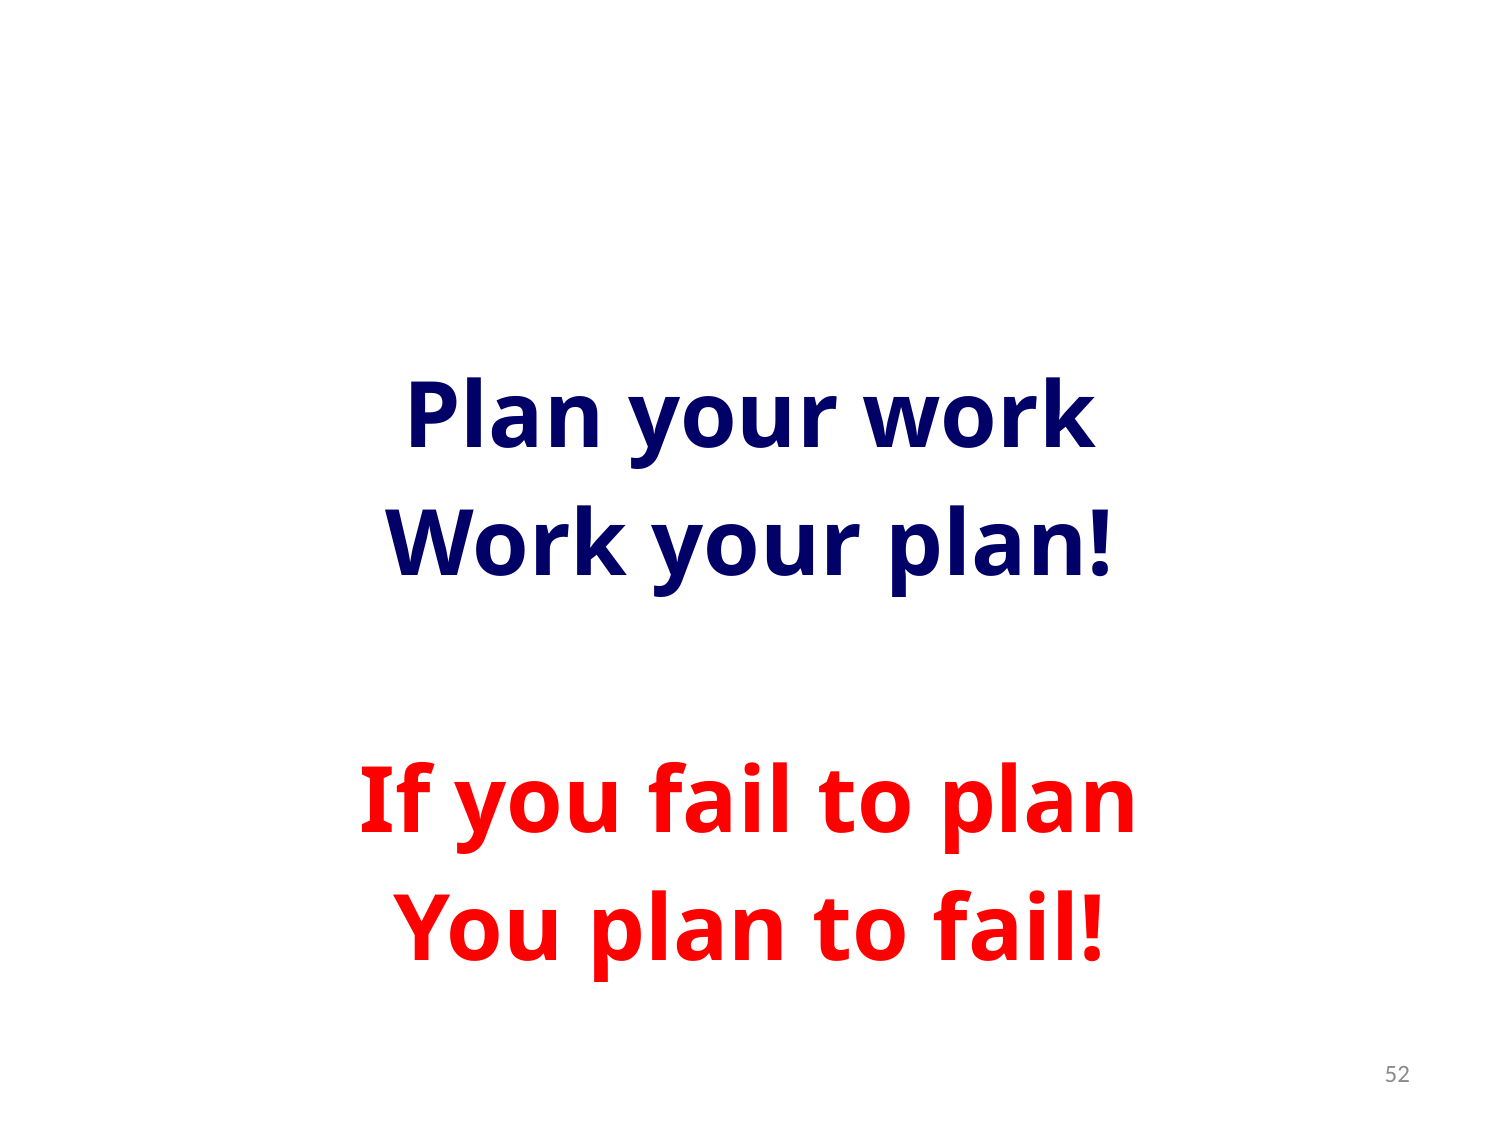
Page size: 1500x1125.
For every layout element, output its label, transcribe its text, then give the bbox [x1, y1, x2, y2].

slide_number 52 [1074, 1042, 1425, 1103]
list Plan your work Work your plan! If you fail to plan You plan to fail! [75, 62, 1425, 1005]
